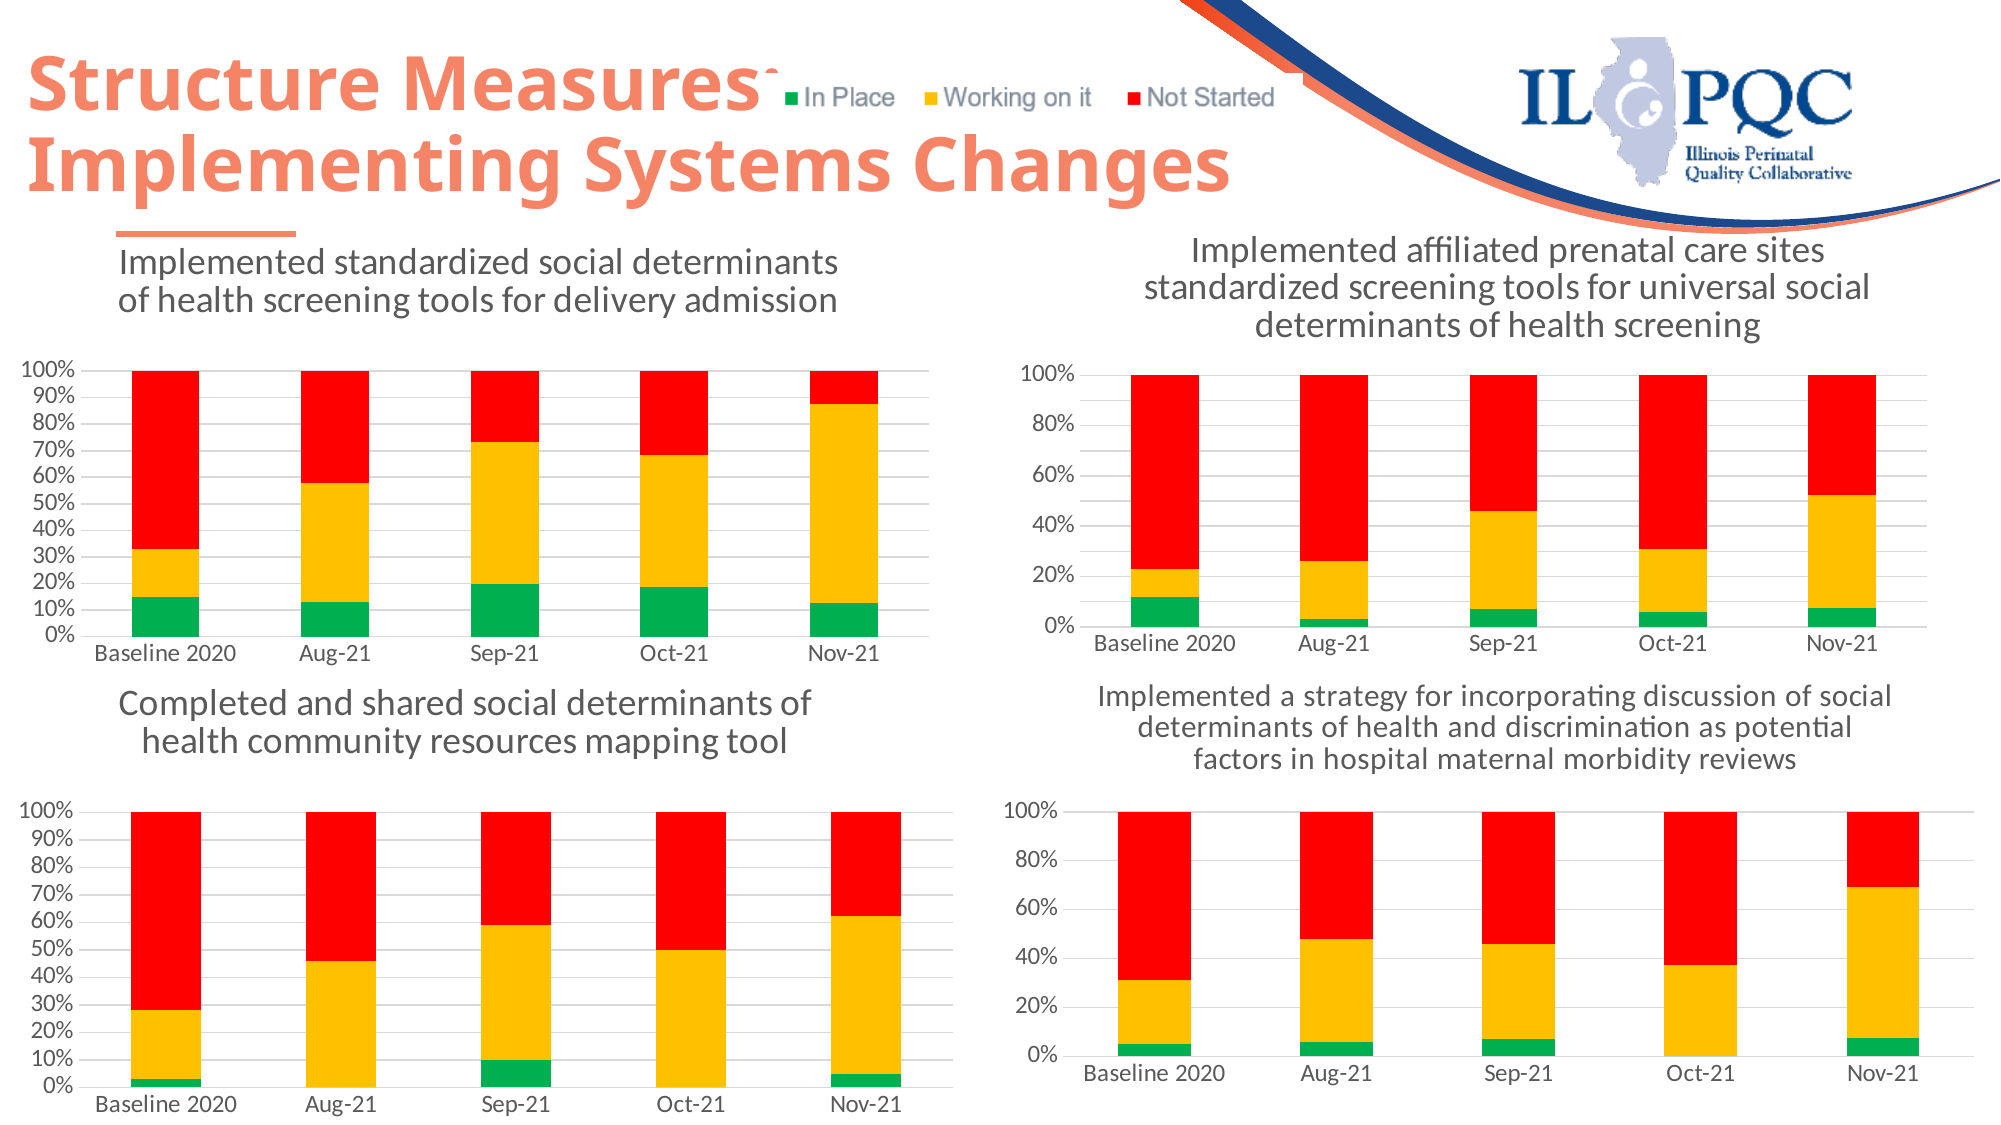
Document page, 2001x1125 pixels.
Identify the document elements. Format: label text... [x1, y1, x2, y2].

title Structure Measures: Implementing Systems Changes [12, 17, 1813, 236]
chart [0, 222, 2000, 1125]
picture [765, 73, 1303, 127]
picture [1813, 37, 1852, 187]
